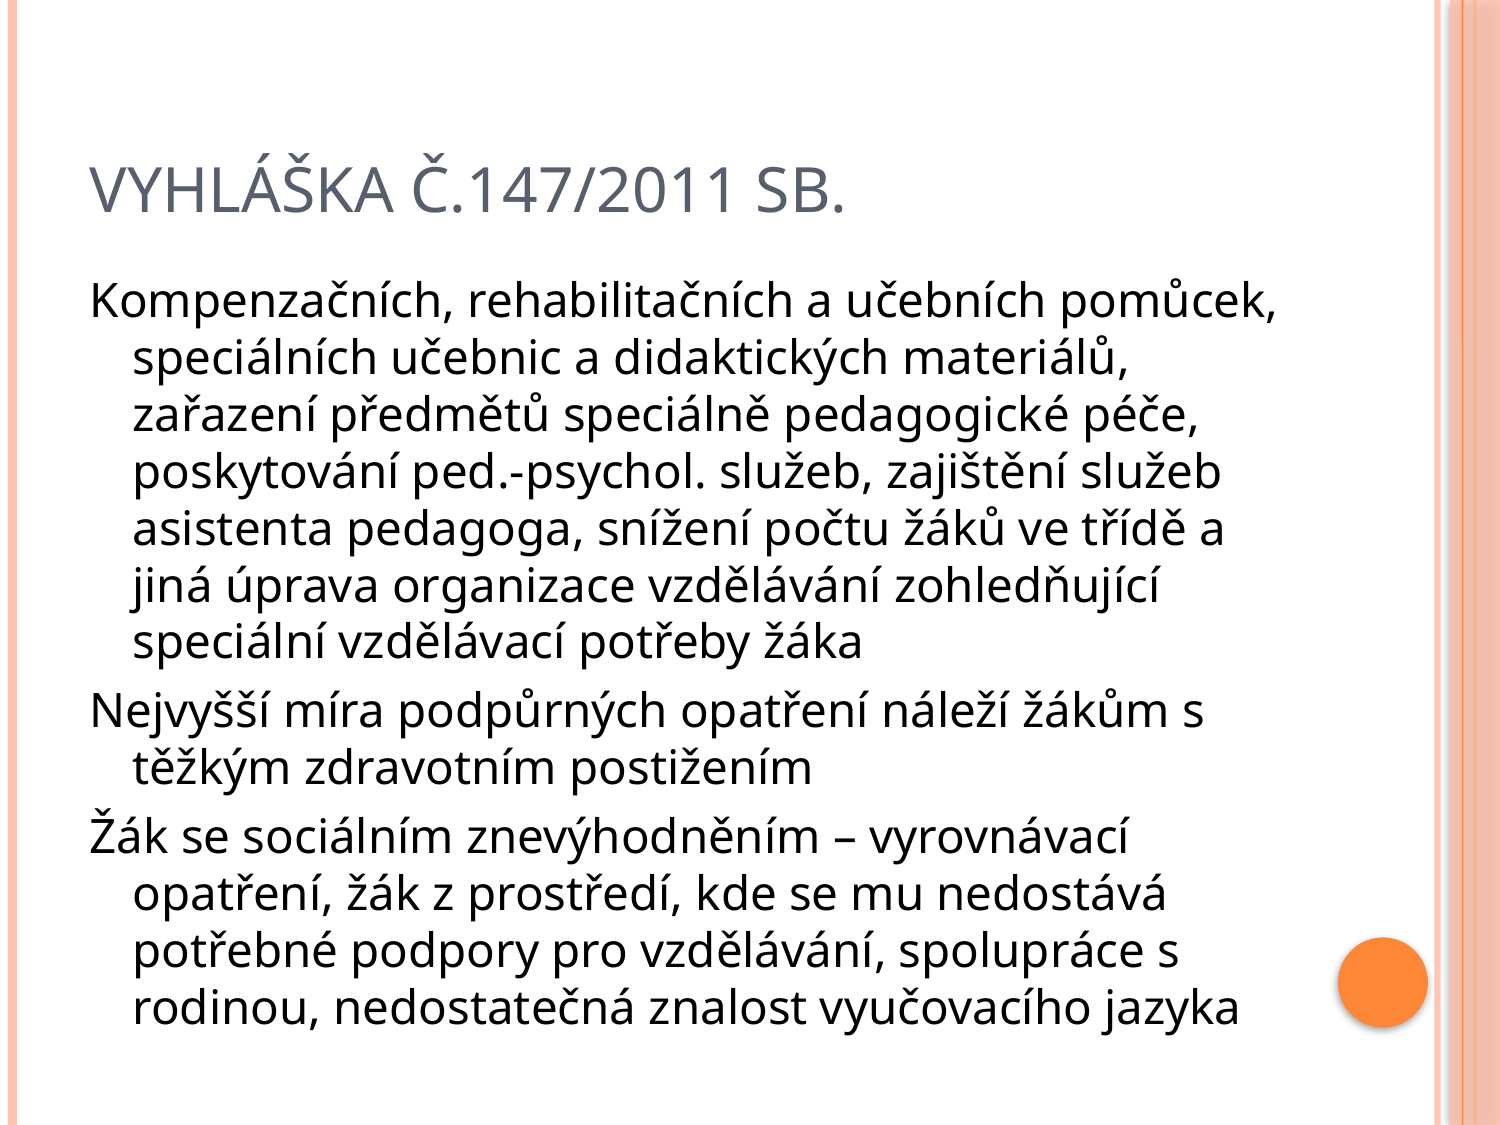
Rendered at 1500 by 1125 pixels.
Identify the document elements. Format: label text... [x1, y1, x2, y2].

title Vyhláška č.147/2011 Sb. [75, 45, 1300, 233]
list Kompenzačních, rehabilitačních a učebních pomůcek, speciálních učebnic a didaktických materiálů, zařazení předmětů speciálně pedagogické péče, poskytování ped.-psychol. služeb, zajištění služeb asistenta pedagoga, snížení počtu žáků ve třídě a jiná úprava organizace vzdělávání zohledňující speciální vzdělávací potřeby žáka Nejvyšší míra podpůrných opatření náleží žákům s těžkým zdravotním postižením Žák se sociálním znevýhodněním – vyrovnávací opatření, žák z prostředí, kde se mu nedostává potřebné podpory pro vzdělávání, spolupráce s rodinou, nedostatečná znalost vyučovacího jazyka [75, 262, 1300, 1062]
